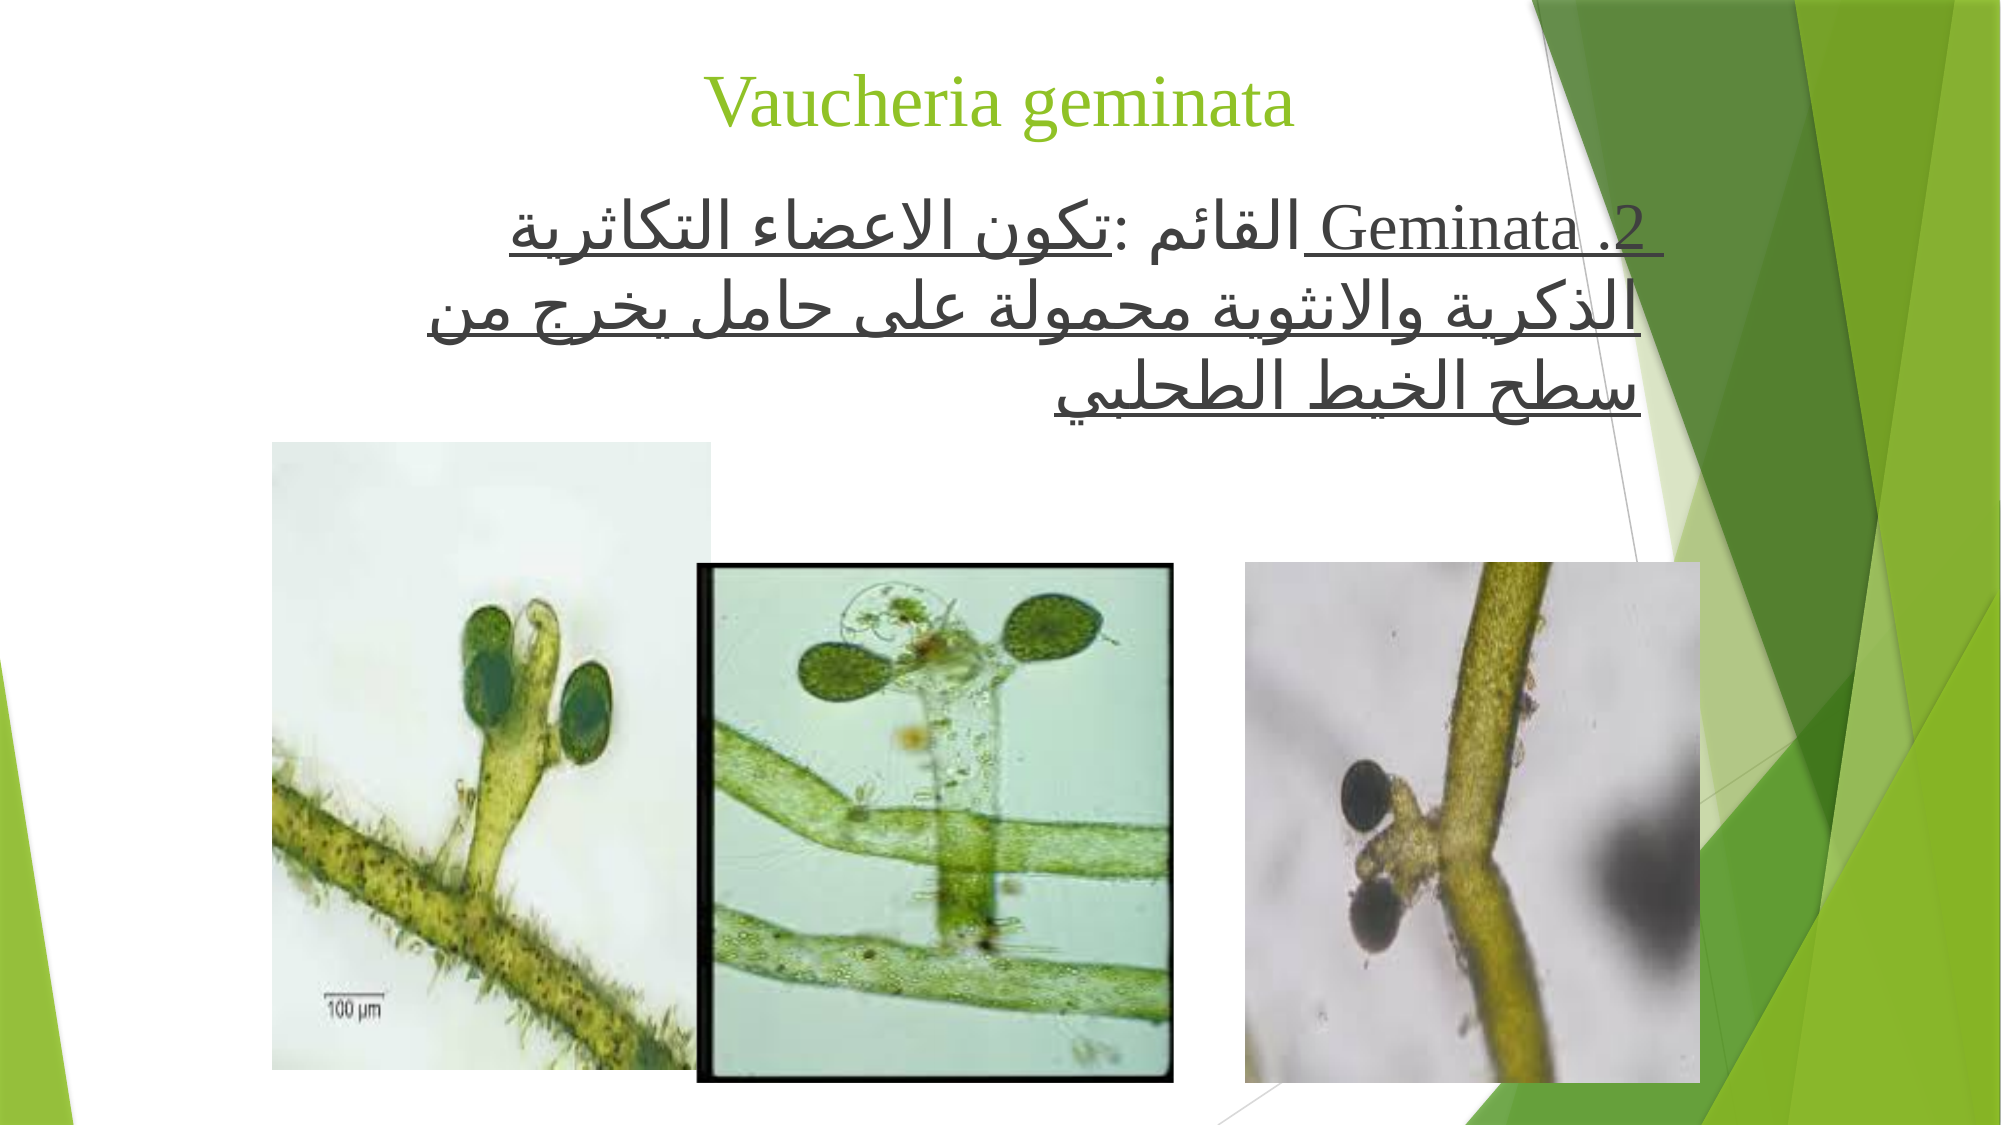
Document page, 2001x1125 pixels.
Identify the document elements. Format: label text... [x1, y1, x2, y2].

list Geminata .2 القائم :تكون الاعضاء التكاثرية الذكرية والانثوية محمولة على حامل يخرج من سطح الخيط الطحلبي [300, 174, 1713, 481]
picture [271, 442, 1196, 1082]
title Vaucheria geminata [324, 24, 1675, 168]
picture [1244, 561, 1701, 1084]
